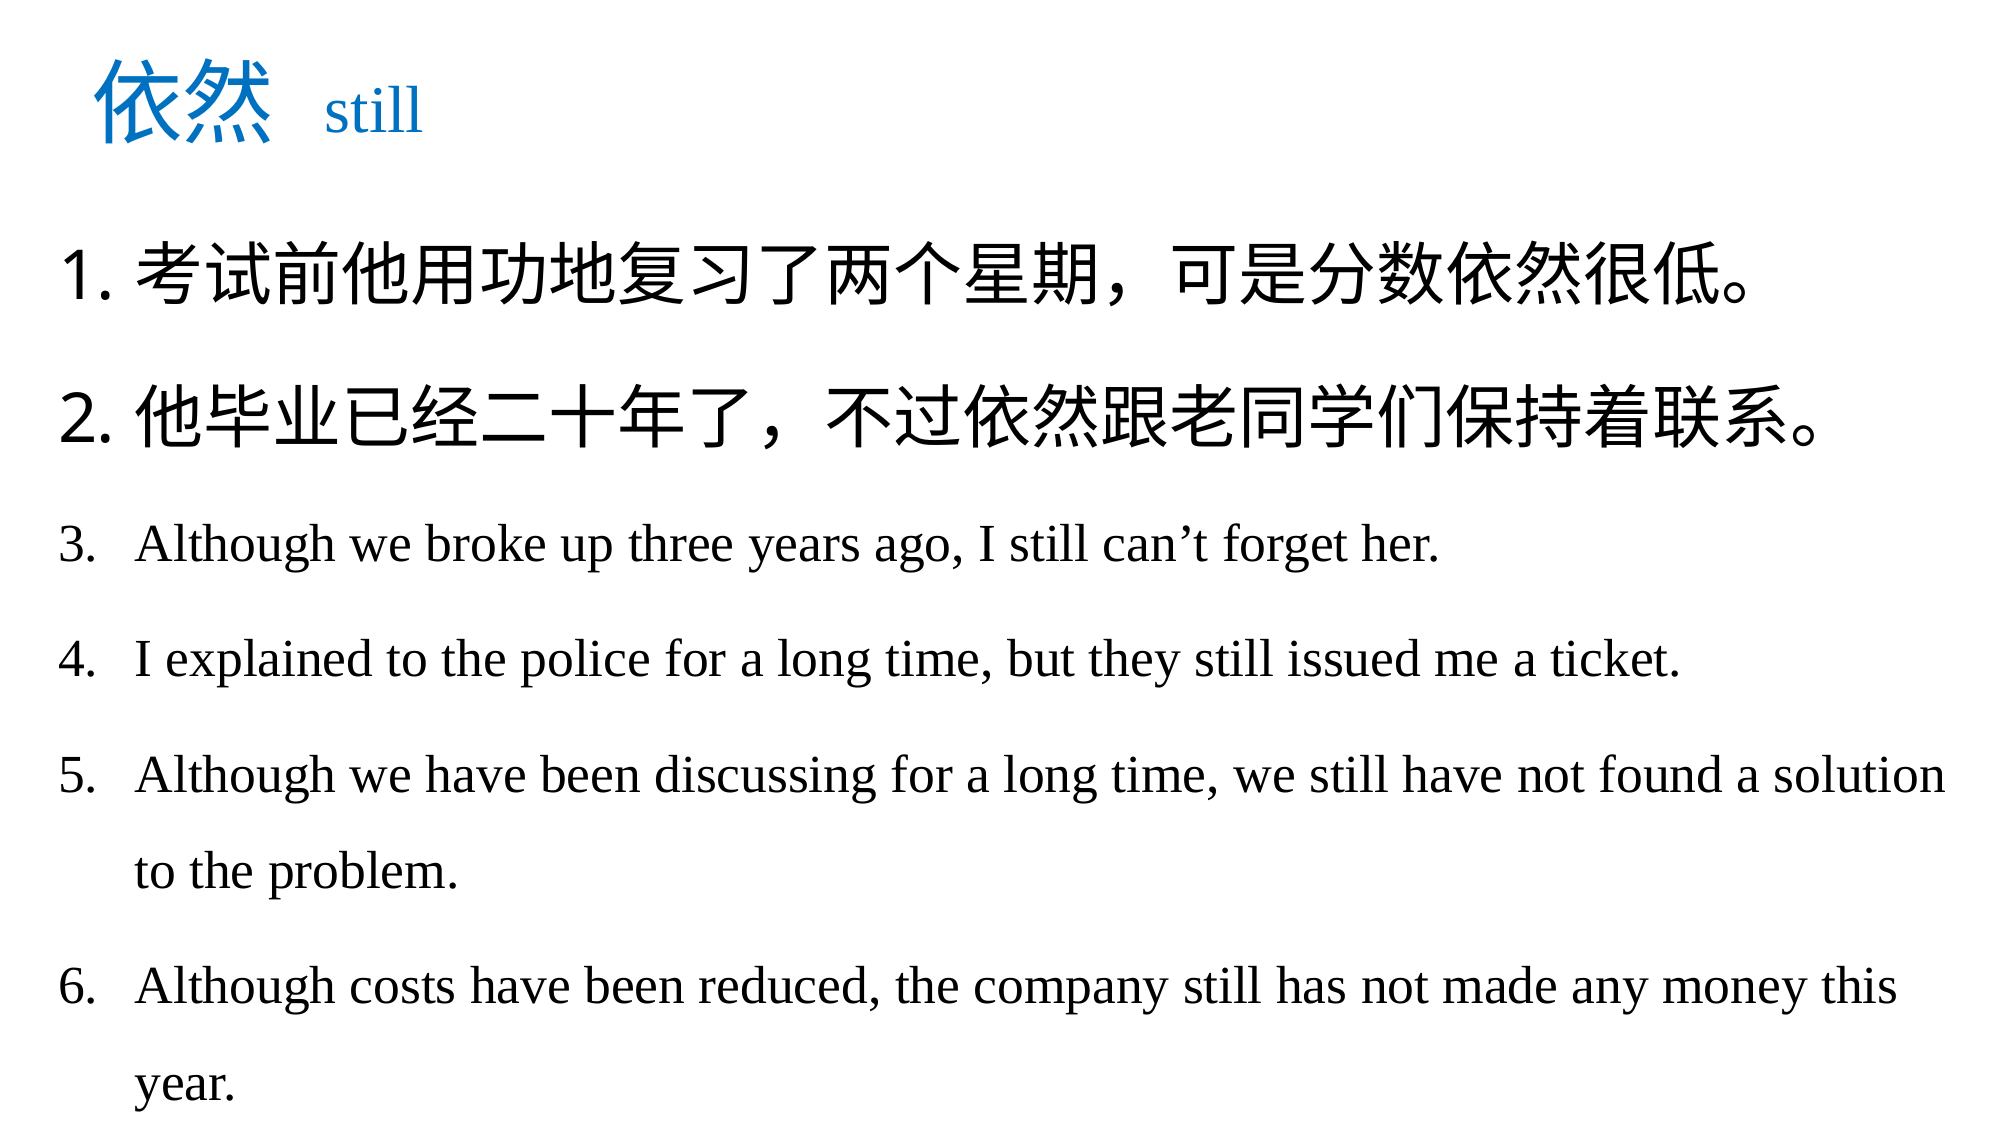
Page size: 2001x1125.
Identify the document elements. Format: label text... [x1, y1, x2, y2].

text_box still [309, 58, 440, 154]
list 考试前他用功地复习了两个星期，可是分数依然很低。 他毕业已经二十年了，不过依然跟老同学们保持着联系。 Although we broke up three years ago, I still can’t forget her. I explained to the police for a long time, but they still issued me a ticket. Although we have been discussing for a long time, we still have not found a solution to the problem. Although costs have been reduced, the company still has not made any money this year. [43, 181, 2000, 1125]
title 依然 [76, 34, 1801, 180]
